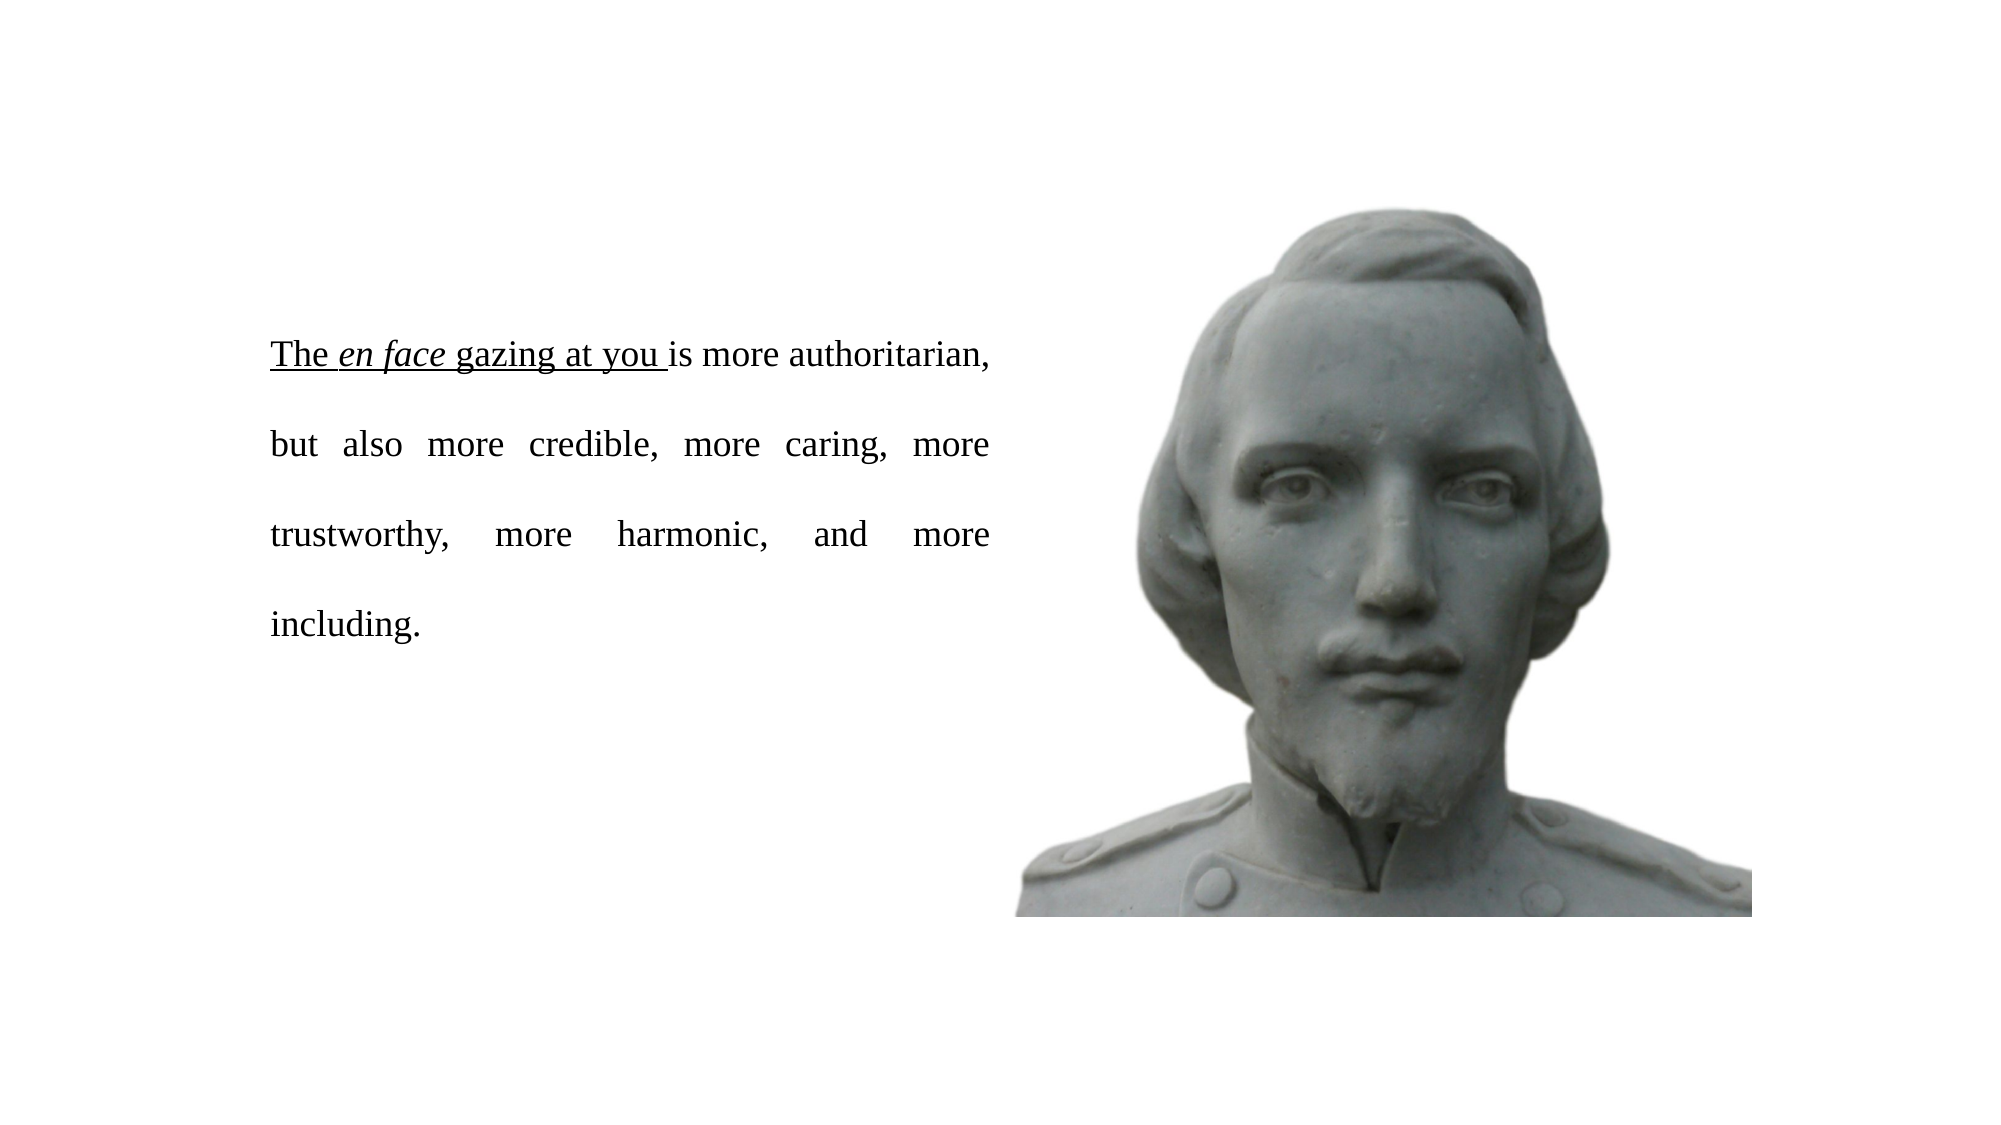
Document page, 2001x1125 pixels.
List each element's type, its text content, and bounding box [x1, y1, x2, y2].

text_box The en face gazing at you is more authoritarian, but also more credible, more caring, more trustworthy, more harmonic, and more including. [255, 277, 1006, 652]
picture [1011, 177, 1752, 918]
